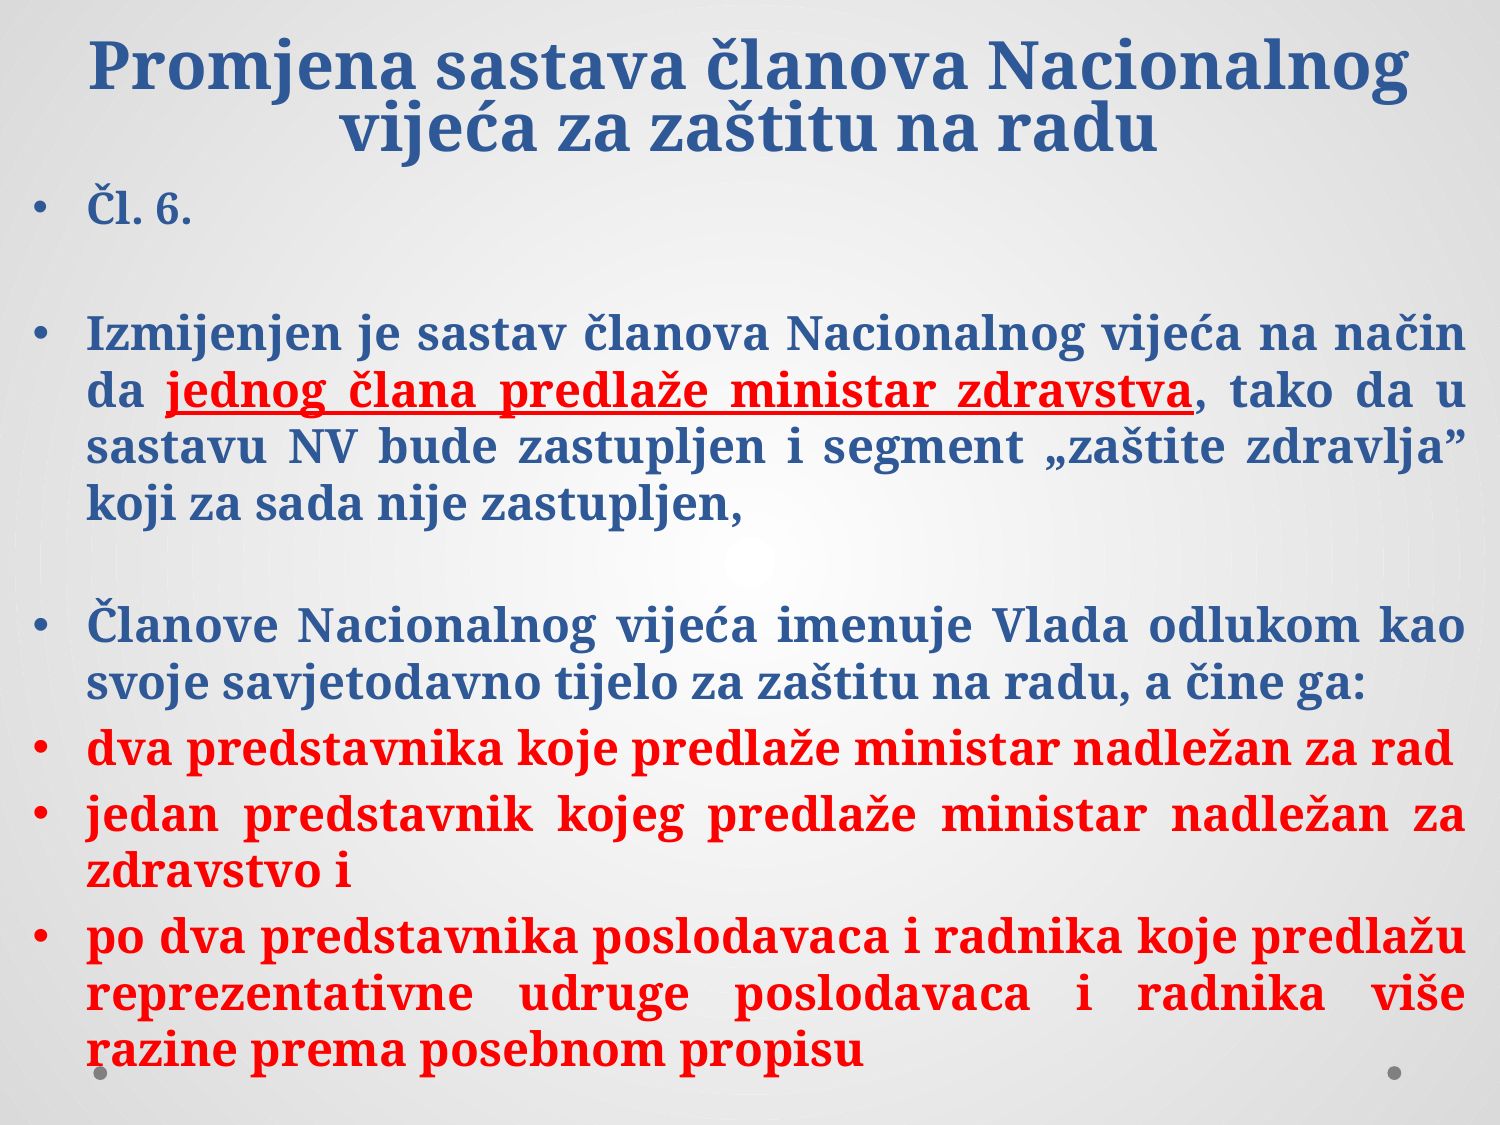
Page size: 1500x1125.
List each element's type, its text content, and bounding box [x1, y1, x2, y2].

title Promjena sastava članova Nacionalnog vijeća za zaštitu na radu [41, 0, 1459, 172]
list Čl. 6. Izmijenjen je sastav članova Nacionalnog vijeća na način da jednog člana predlaže ministar zdravstva, tako da u sastavu NV bude zastupljen i segment „zaštite zdravlja” koji za sada nije zastupljen, Članove Nacionalnog vijeća imenuje Vlada odlukom kao svoje savjetodavno tijelo za zaštitu na radu, a čine ga: dva predstavnika koje predlaže ministar nadležan za rad jedan predstavnik kojeg predlaže ministar nadležan za zdravstvo i po dva predstavnika poslodavaca i radnika koje predlažu reprezentativne udruge poslodavaca i radnika više razine prema posebnom propisu [17, 172, 1483, 1125]
